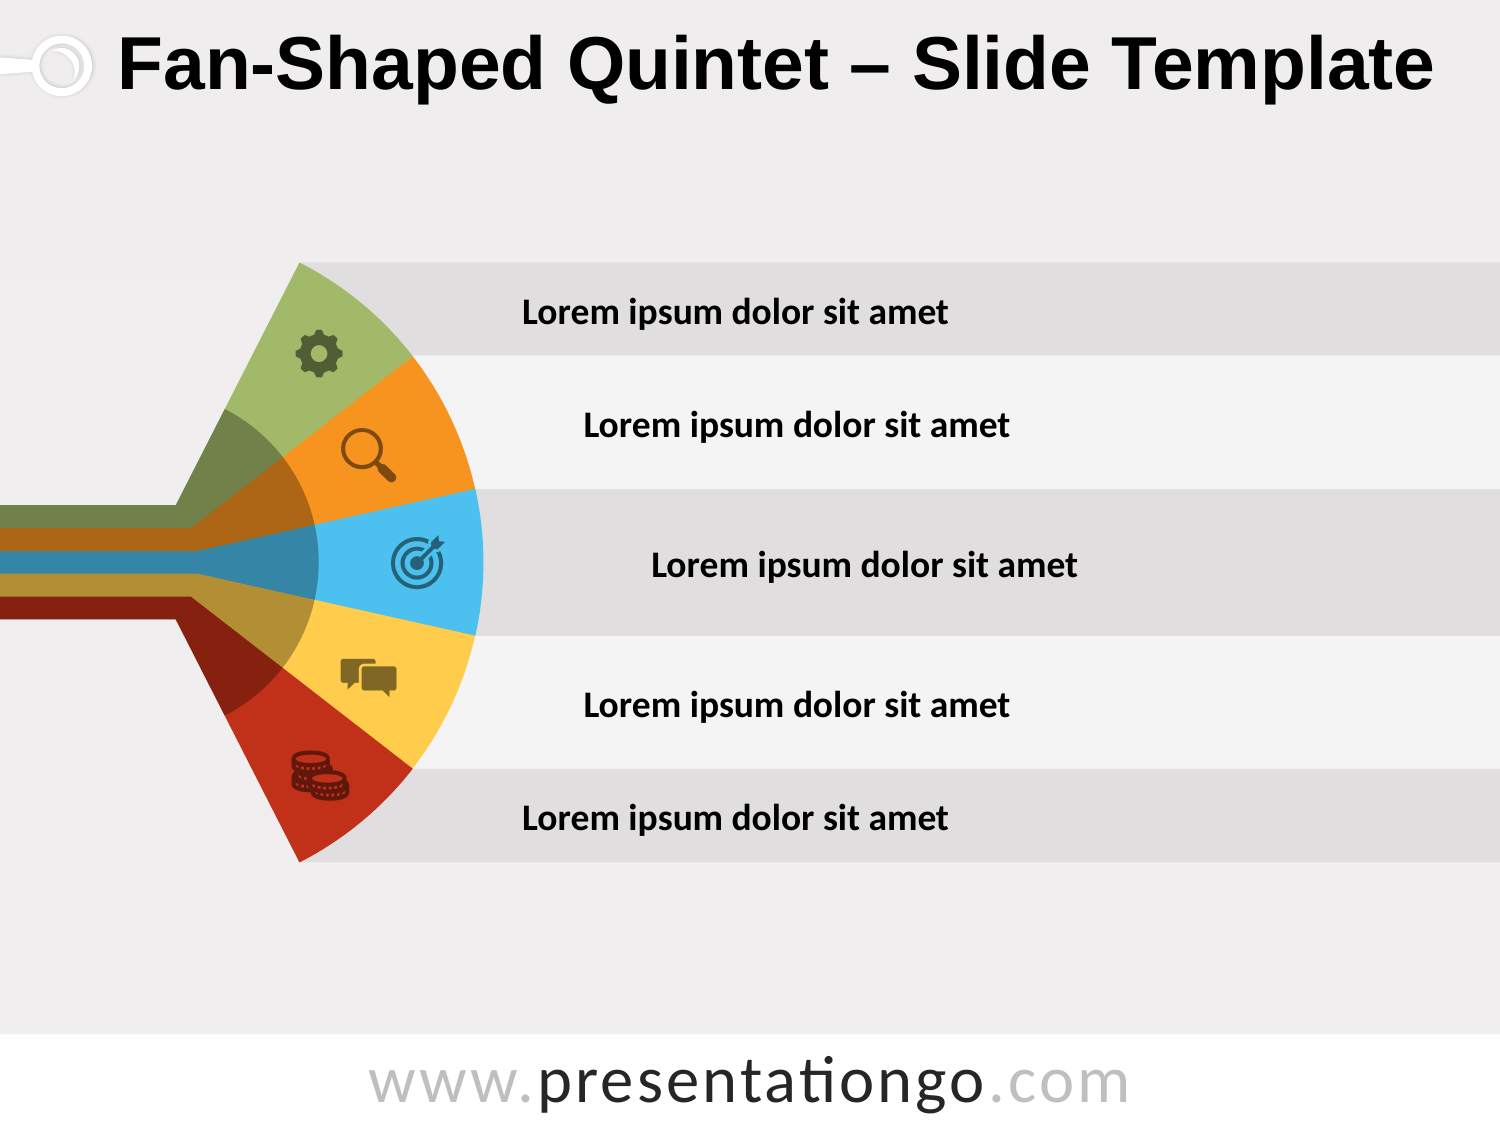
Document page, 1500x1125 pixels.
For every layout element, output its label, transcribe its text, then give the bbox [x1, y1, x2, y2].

text_box [484, 488, 1500, 636]
text_box [484, 636, 1500, 769]
text_box Lorem ipsum dolor sit amet [522, 279, 1500, 339]
title Fan-Shaped Quintet – Slide Template [103, 17, 1500, 139]
text_box [484, 769, 1500, 863]
picture [335, 422, 402, 488]
text_box Lorem ipsum dolor sit amet [583, 672, 1500, 732]
picture [335, 645, 402, 711]
picture [385, 529, 451, 595]
text_box Lorem ipsum dolor sit amet [583, 392, 1500, 453]
text_box Lorem ipsum dolor sit amet [522, 785, 1500, 846]
text_box [484, 355, 1500, 488]
picture [285, 320, 352, 387]
text_box Lorem ipsum dolor sit amet [651, 532, 1500, 593]
picture [285, 742, 352, 809]
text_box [0, 262, 484, 863]
text_box [484, 262, 1500, 355]
